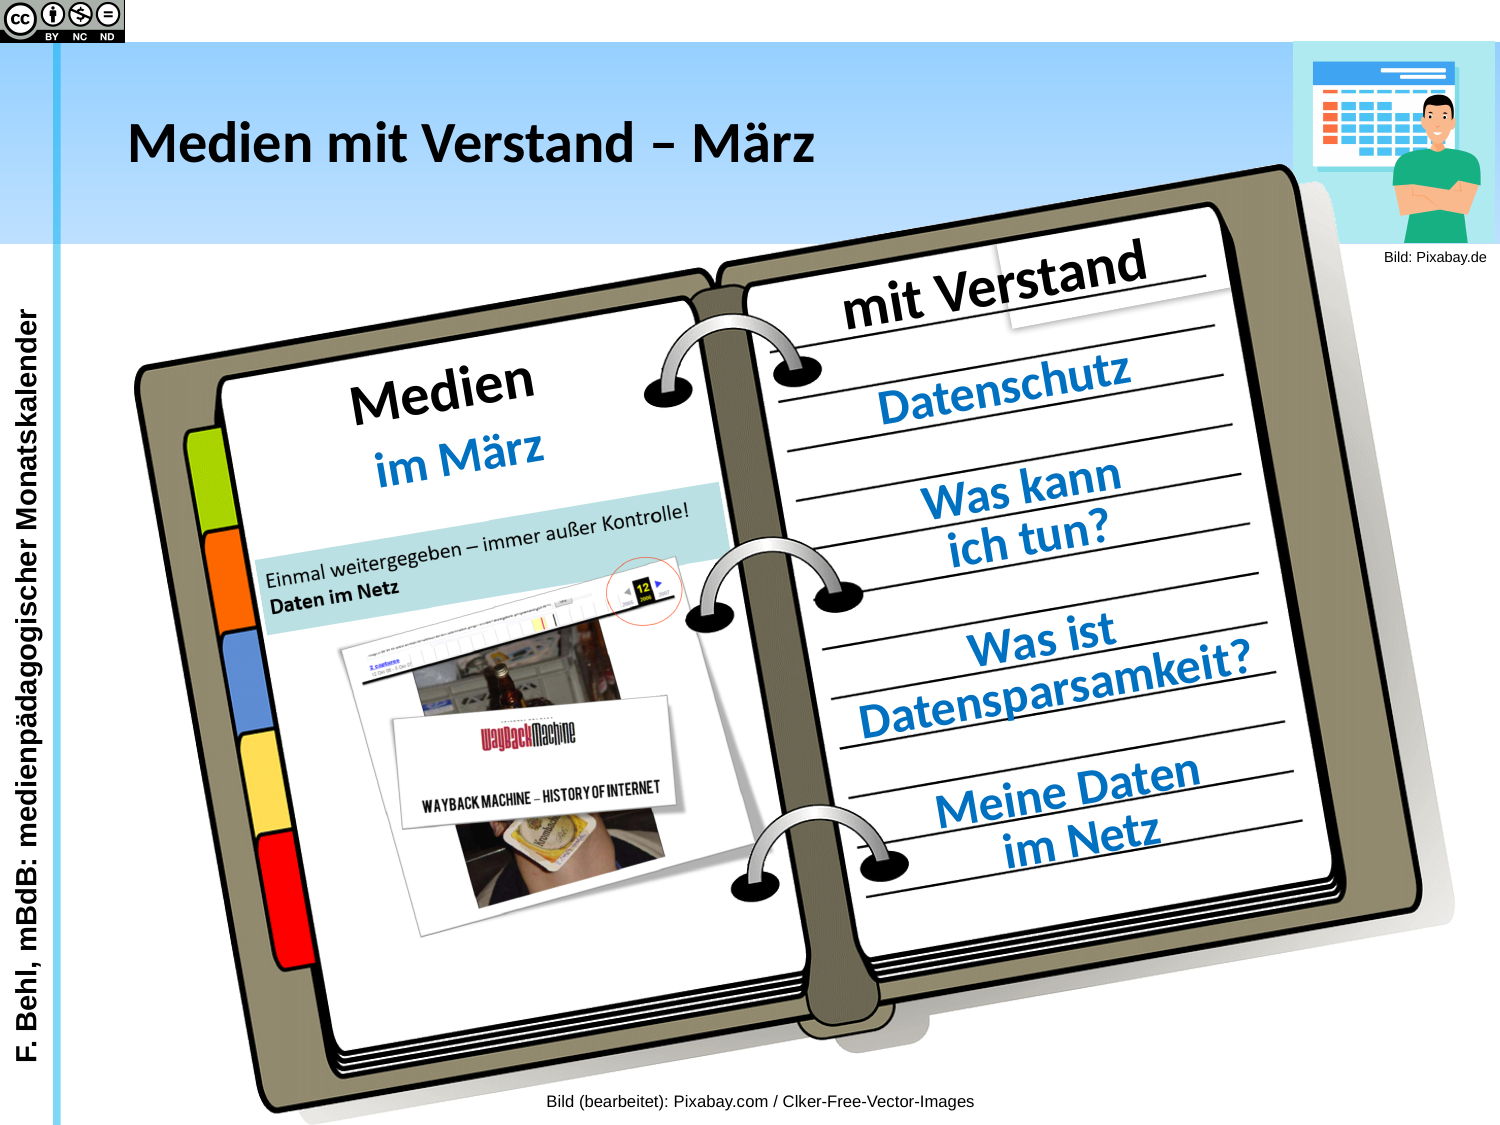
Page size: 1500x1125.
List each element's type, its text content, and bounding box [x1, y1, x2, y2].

title Medien mit Verstand – März [112, 45, 1288, 233]
picture [1293, 41, 1495, 243]
picture [0, 0, 125, 44]
text_box Bild: Pixabay.de [1460, 240, 1500, 273]
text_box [133, 164, 1455, 1125]
